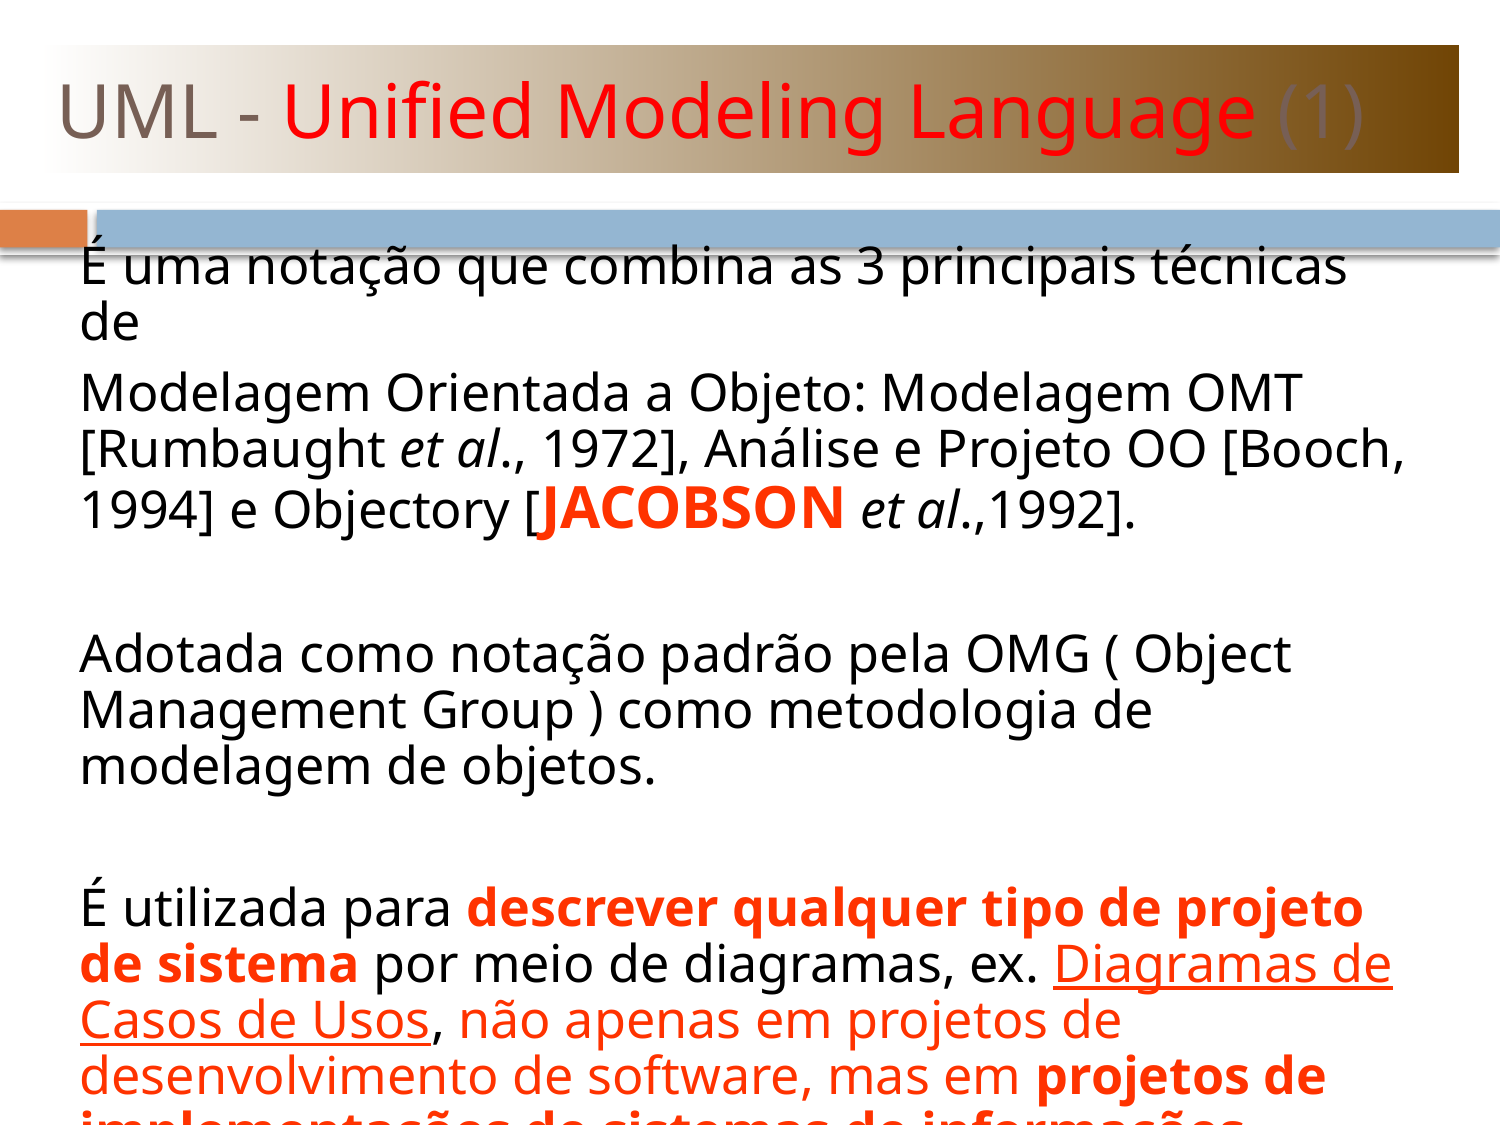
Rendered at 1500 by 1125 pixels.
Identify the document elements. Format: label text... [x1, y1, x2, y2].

list É uma notação que combina as 3 principais técnicas de Modelagem Orientada a Objeto: Modelagem OMT [Rumbaught et al., 1972], Análise e Projeto OO [Booch, 1994] e Objectory [JACOBSON et al.,1992]. Adotada como notação padrão pela OMG ( Object Management Group ) como metodologia de modelagem de objetos. É utilizada para descrever qualquer tipo de projeto de sistema por meio de diagramas, ex. Diagramas de Casos de Usos, não apenas em projetos de desenvolvimento de software, mas em projetos de implementações de sistemas de informações. [64, 231, 1439, 975]
title UML - Unified Modeling Language (1) [40, 44, 1460, 173]
